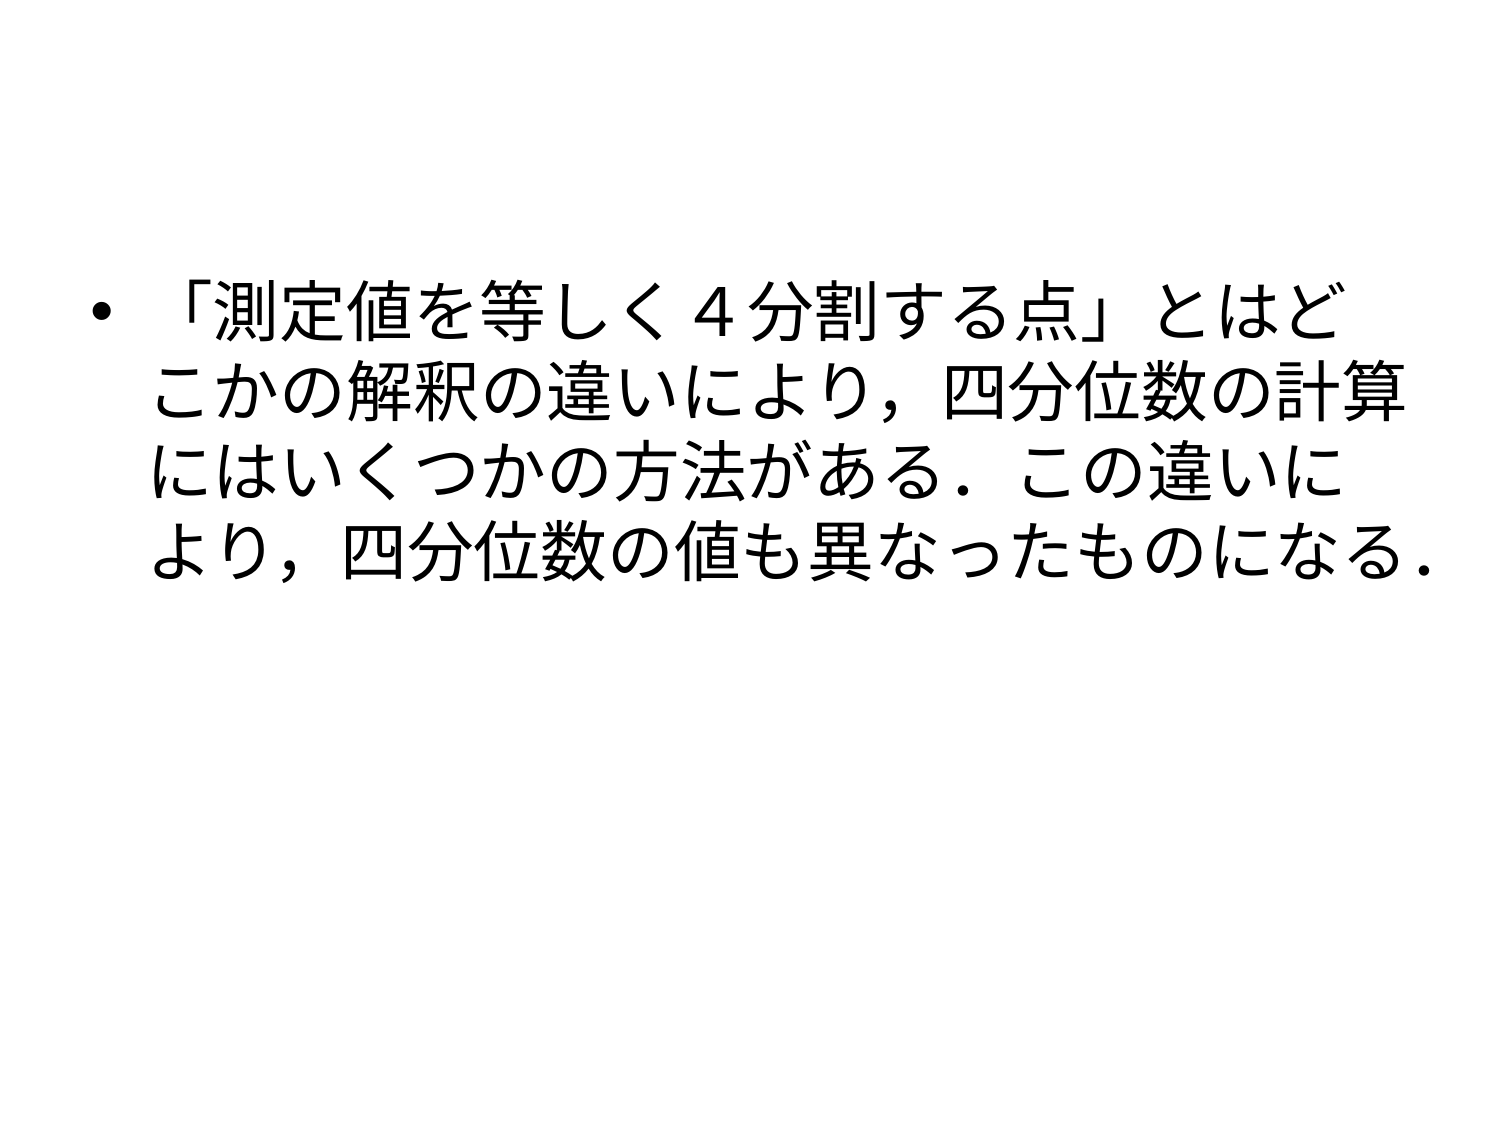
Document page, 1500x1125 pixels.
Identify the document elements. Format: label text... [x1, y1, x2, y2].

list 「測定値を等しく４分割する点」とはどこかの解釈の違いにより，四分位数の計算にはいくつかの方法がある．この違いにより，四分位数の値も異なったものになる． [75, 262, 1425, 1005]
